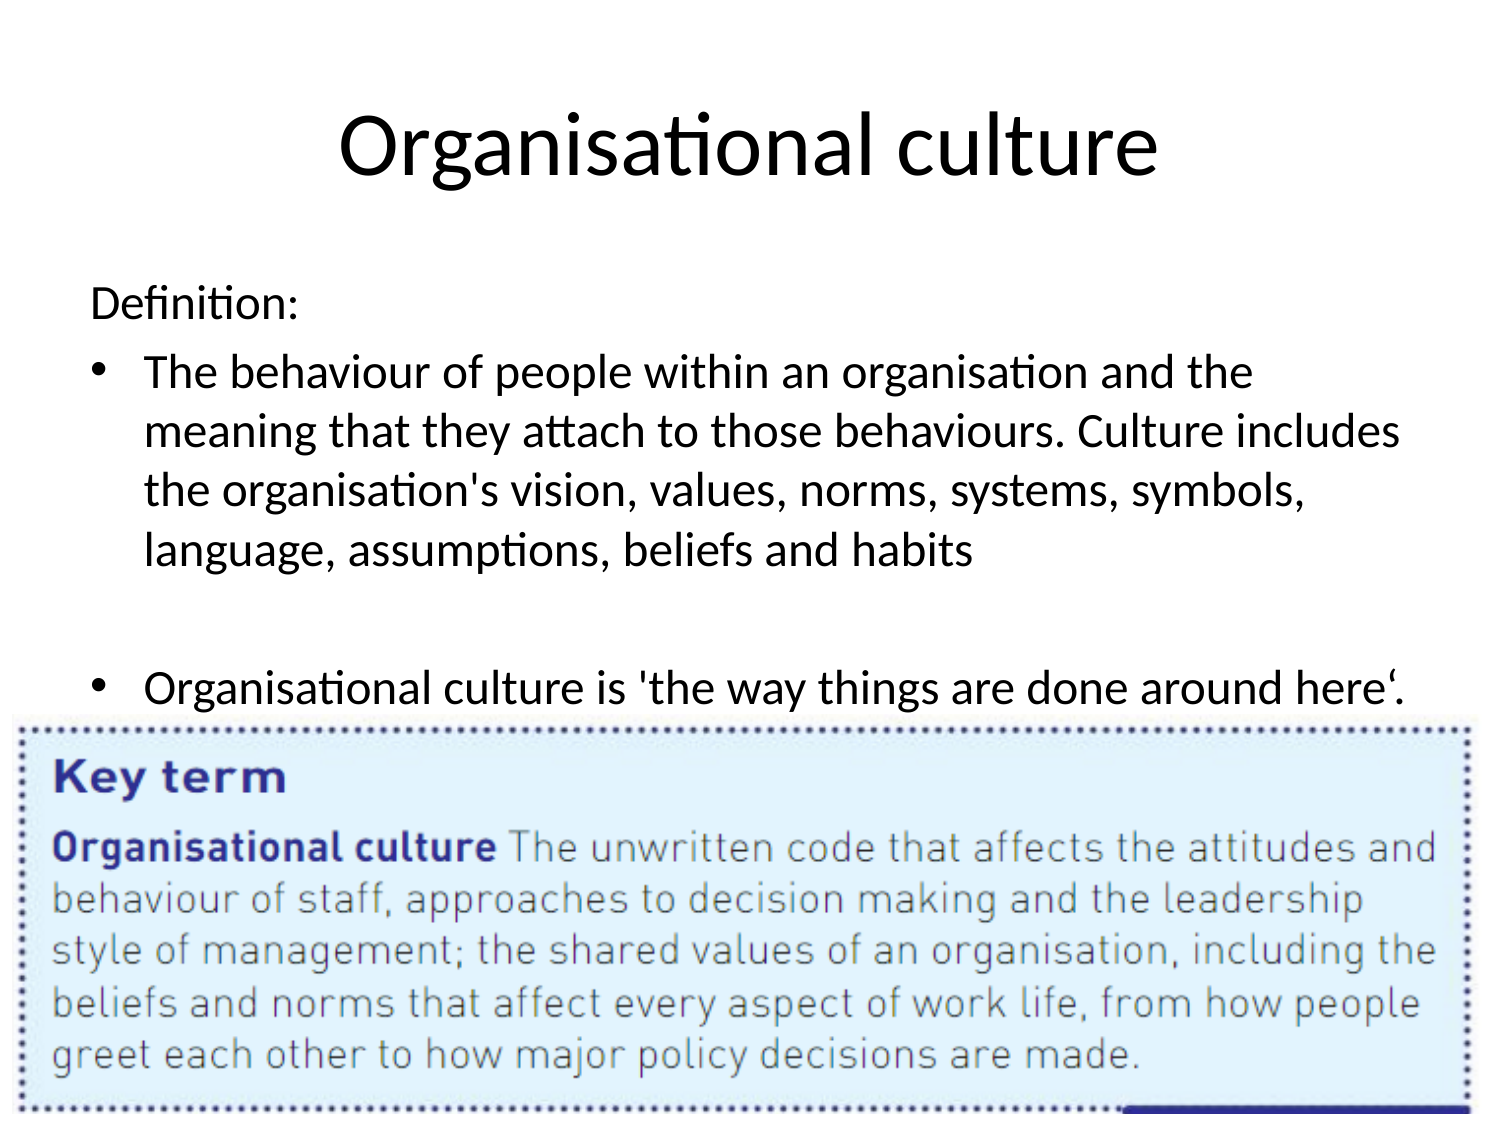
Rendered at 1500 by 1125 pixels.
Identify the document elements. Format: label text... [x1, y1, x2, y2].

title Organisational culture [75, 45, 1425, 233]
list Definition: The behaviour of people within an organisation and the meaning that they attach to those behaviours. Culture includes the organisation's vision, values, norms, systems, symbols, language, assumptions, beliefs and habits Organisational culture is 'the way things are done around here‘. [75, 262, 1425, 713]
picture [12, 714, 1489, 1114]
